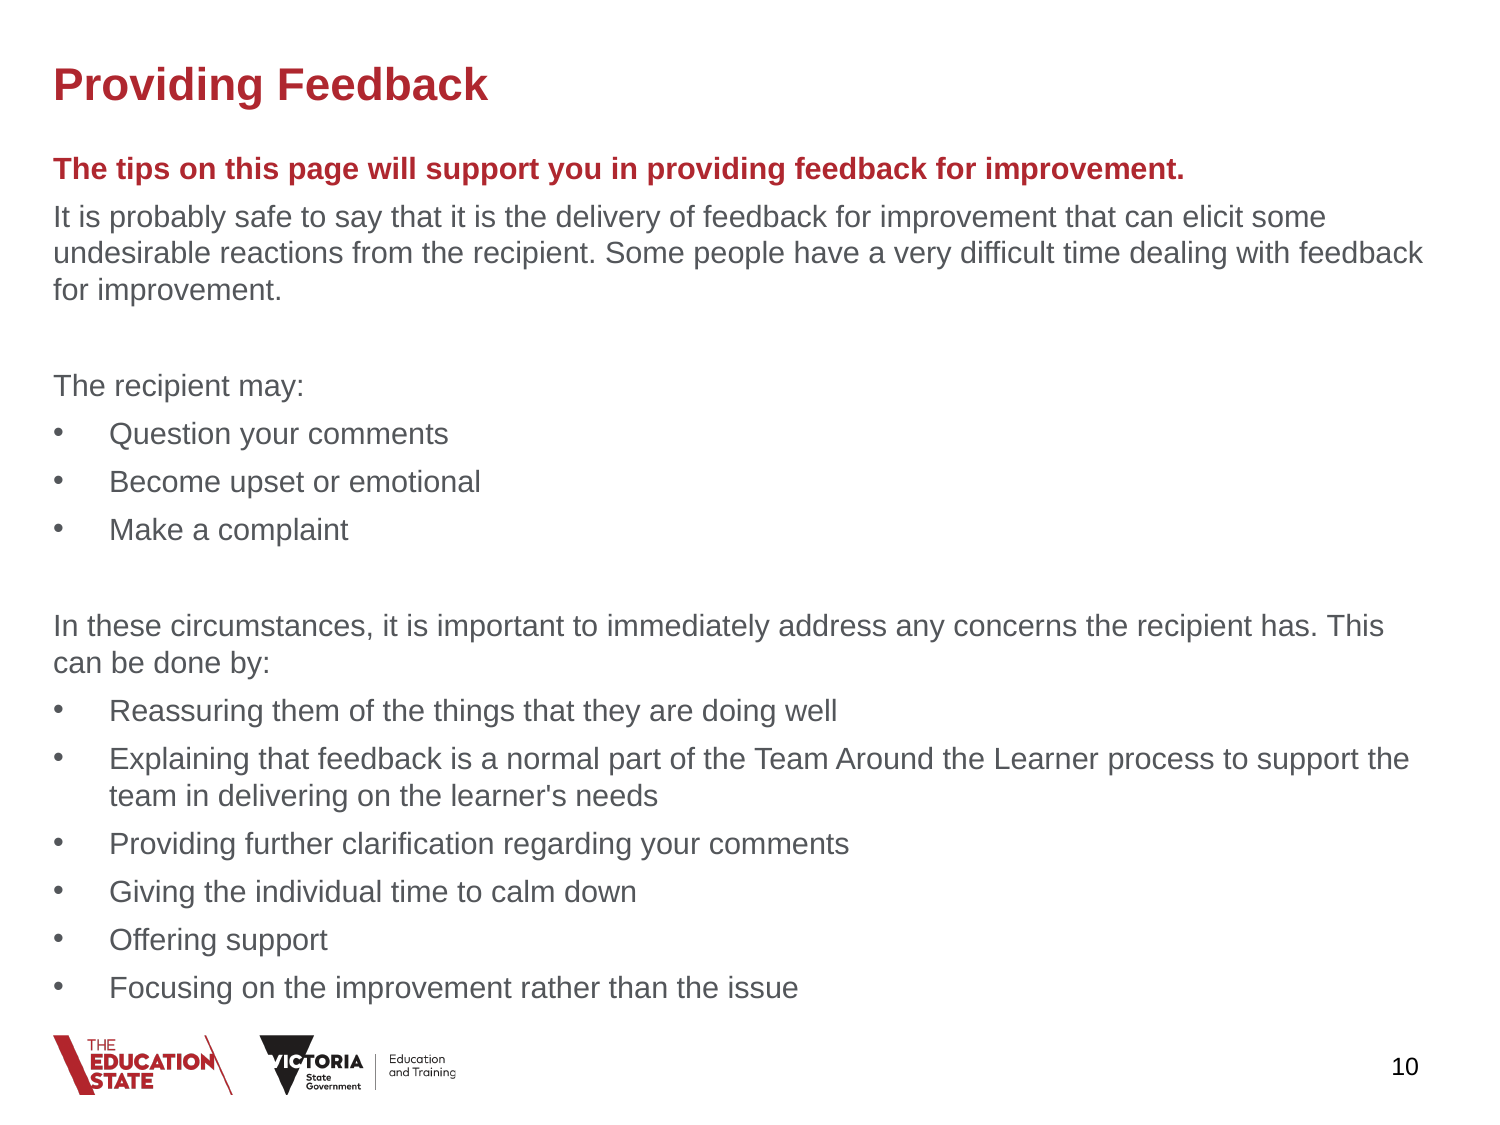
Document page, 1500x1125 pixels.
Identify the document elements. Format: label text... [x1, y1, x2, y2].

list The tips on this page will support you in providing feedback for improvement. It is probably safe to say that it is the delivery of feedback for improvement that can elicit some undesirable reactions from the recipient. Some people have a very difficult time dealing with feedback for improvement. The recipient may: Question your comments Become upset or emotional Make a complaint In these circumstances, it is important to immediately address any concerns the recipient has. This can be done by: Reassuring them of the things that they are doing well Explaining that feedback is a normal part of the Team Around the Learner process to support the team in delivering on the learner's needs Providing further clarification regarding your comments Giving the individual time to calm down Offering support Focusing on the improvement rather than the issue [53, 148, 1442, 1006]
title Providing Feedback [53, 61, 1441, 148]
